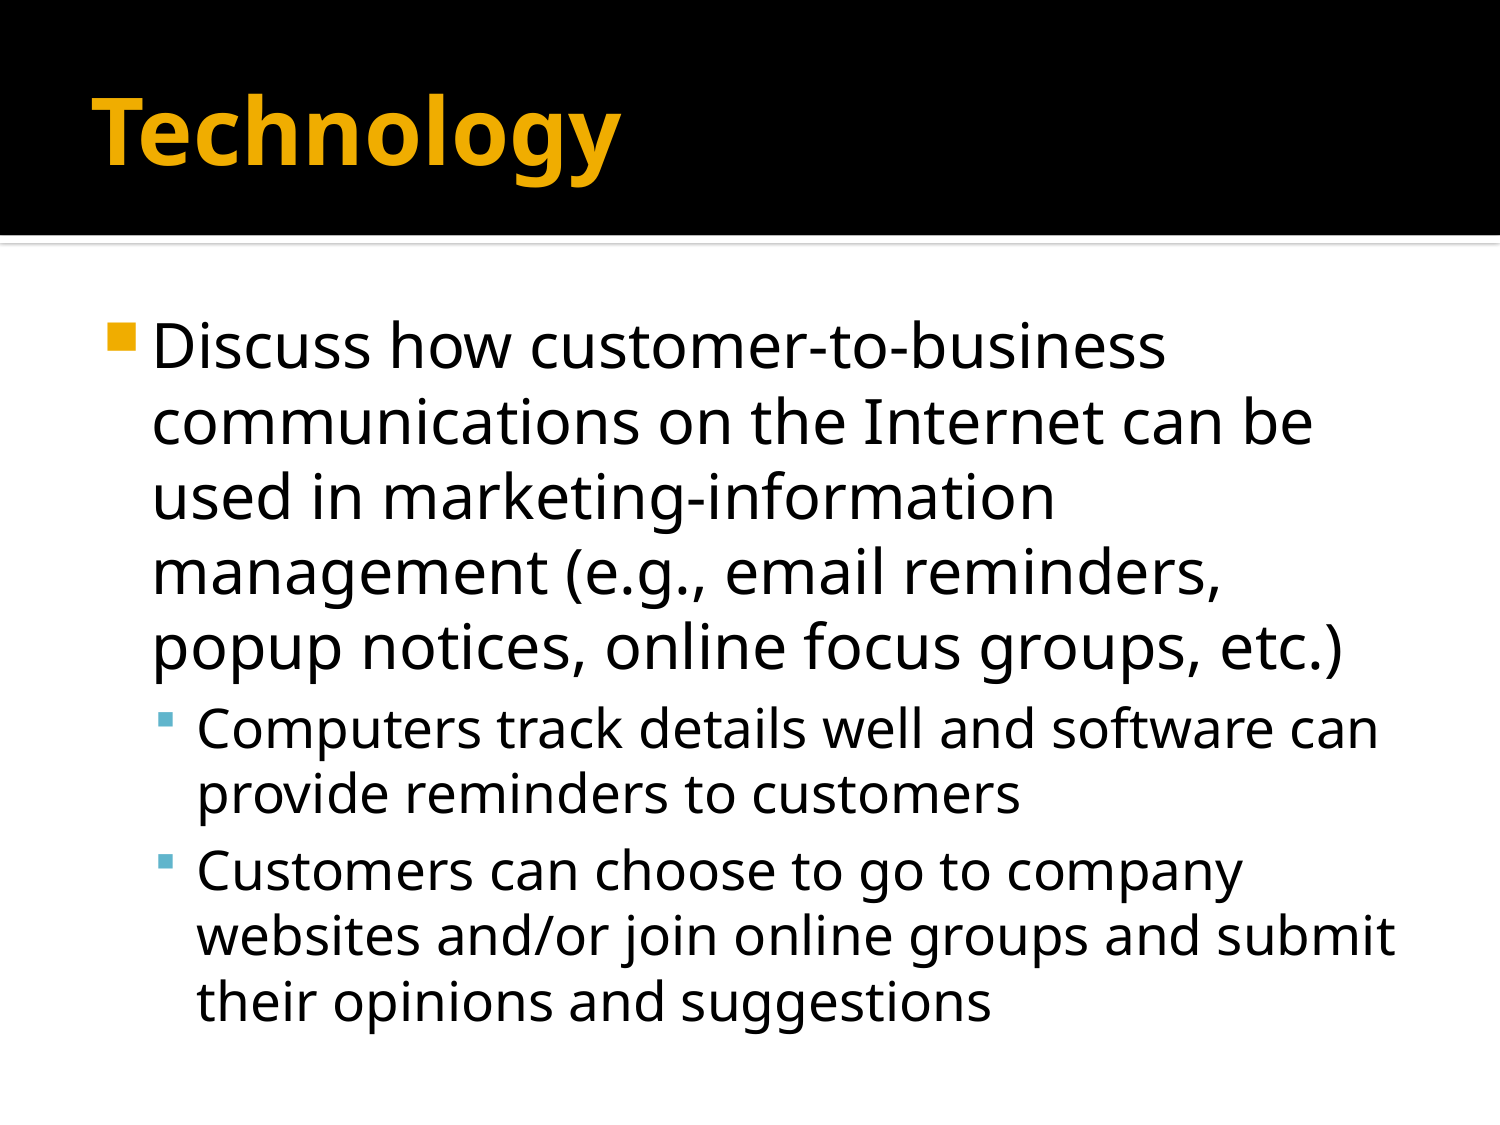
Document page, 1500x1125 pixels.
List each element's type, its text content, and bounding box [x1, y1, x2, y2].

list Discuss how customer-to-business communications on the Internet can be used in marketing-information management (e.g., email reminders, popup notices, online focus groups, etc.) Computers track details well and software can provide reminders to customers Customers can choose to go to company websites and/or join online groups and submit their opinions and suggestions [75, 291, 1425, 1050]
title Technology [75, 25, 1425, 231]
